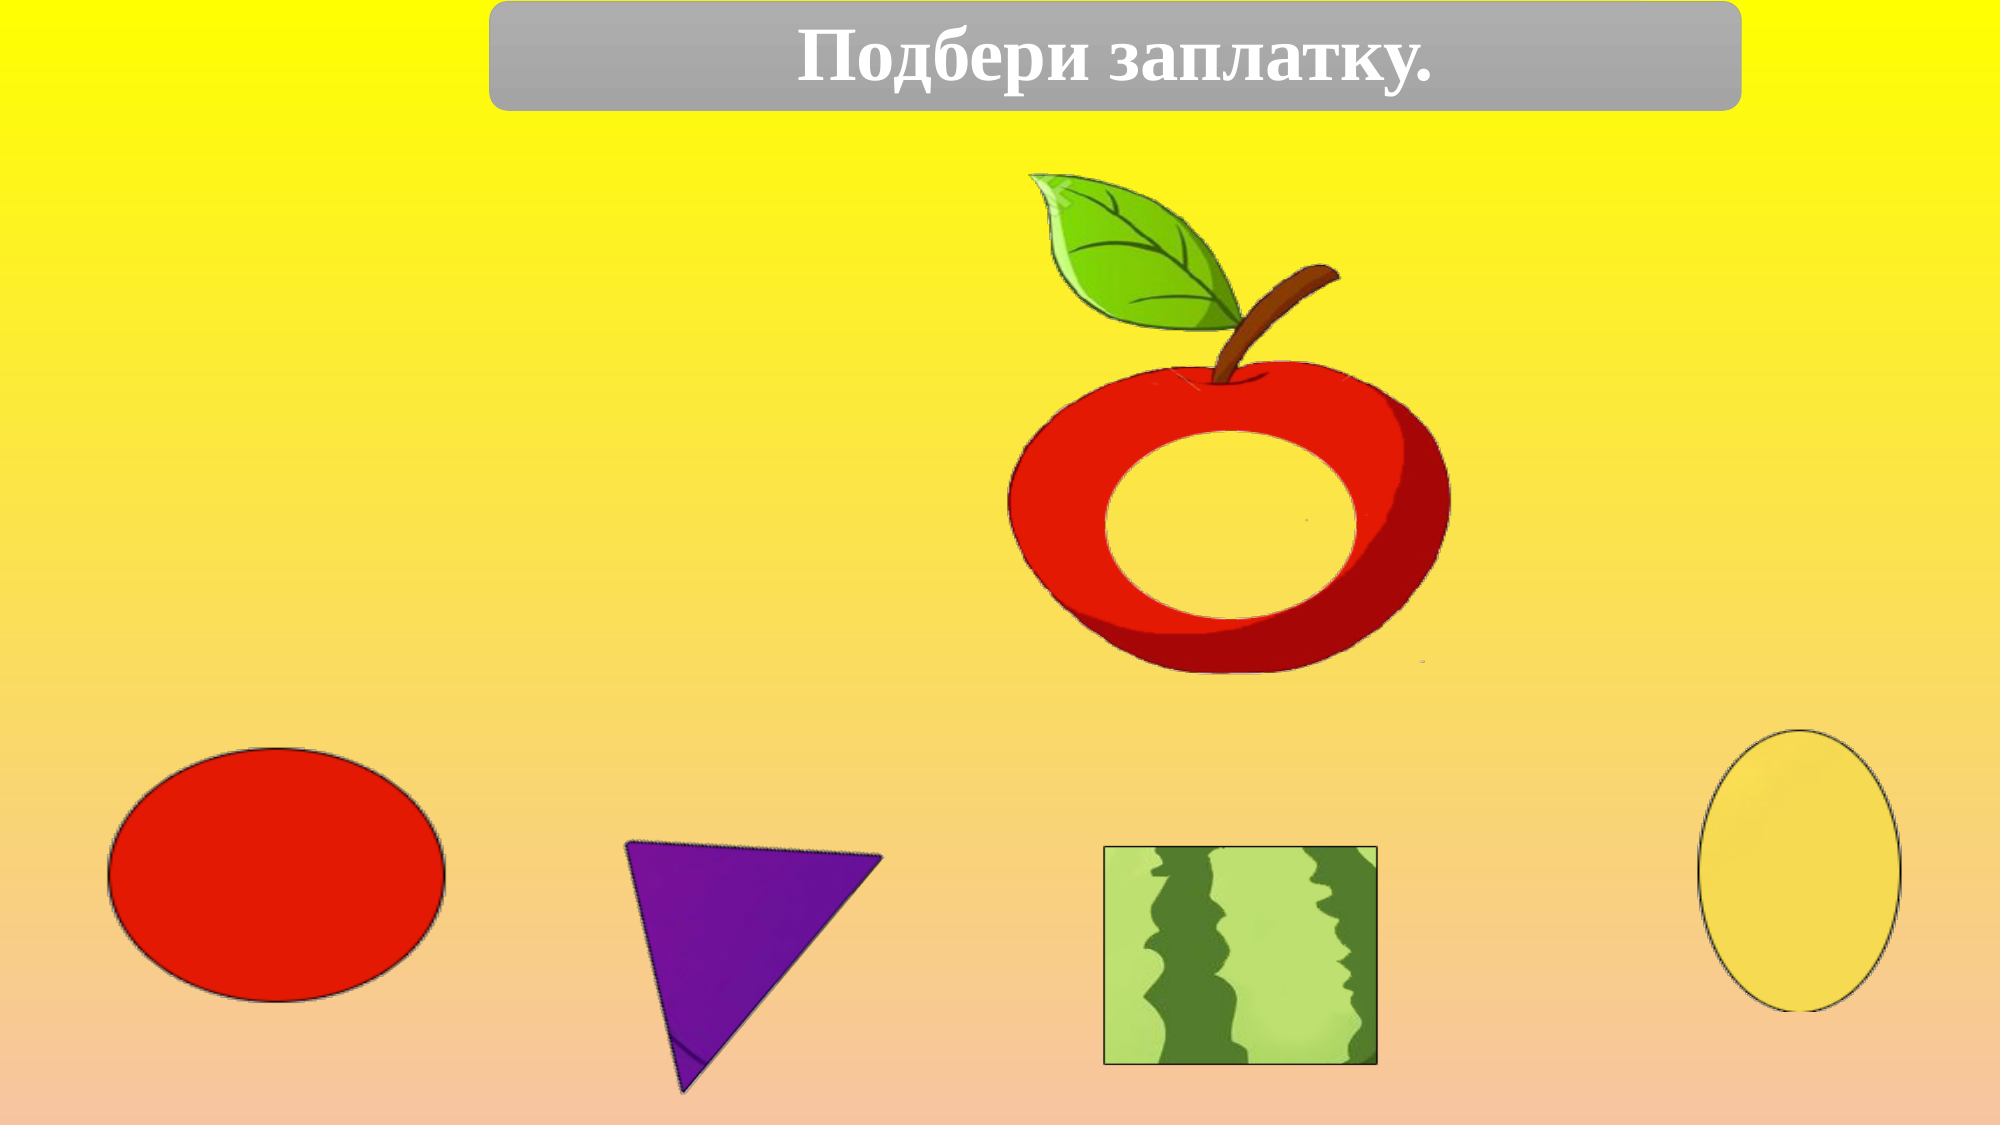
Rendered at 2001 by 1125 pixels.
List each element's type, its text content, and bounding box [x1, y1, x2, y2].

picture [1688, 727, 1914, 1012]
picture [54, 706, 902, 1125]
picture [1094, 827, 1394, 1074]
picture [952, 172, 1514, 686]
text_box Подбери заплатку. [489, 0, 1742, 111]
